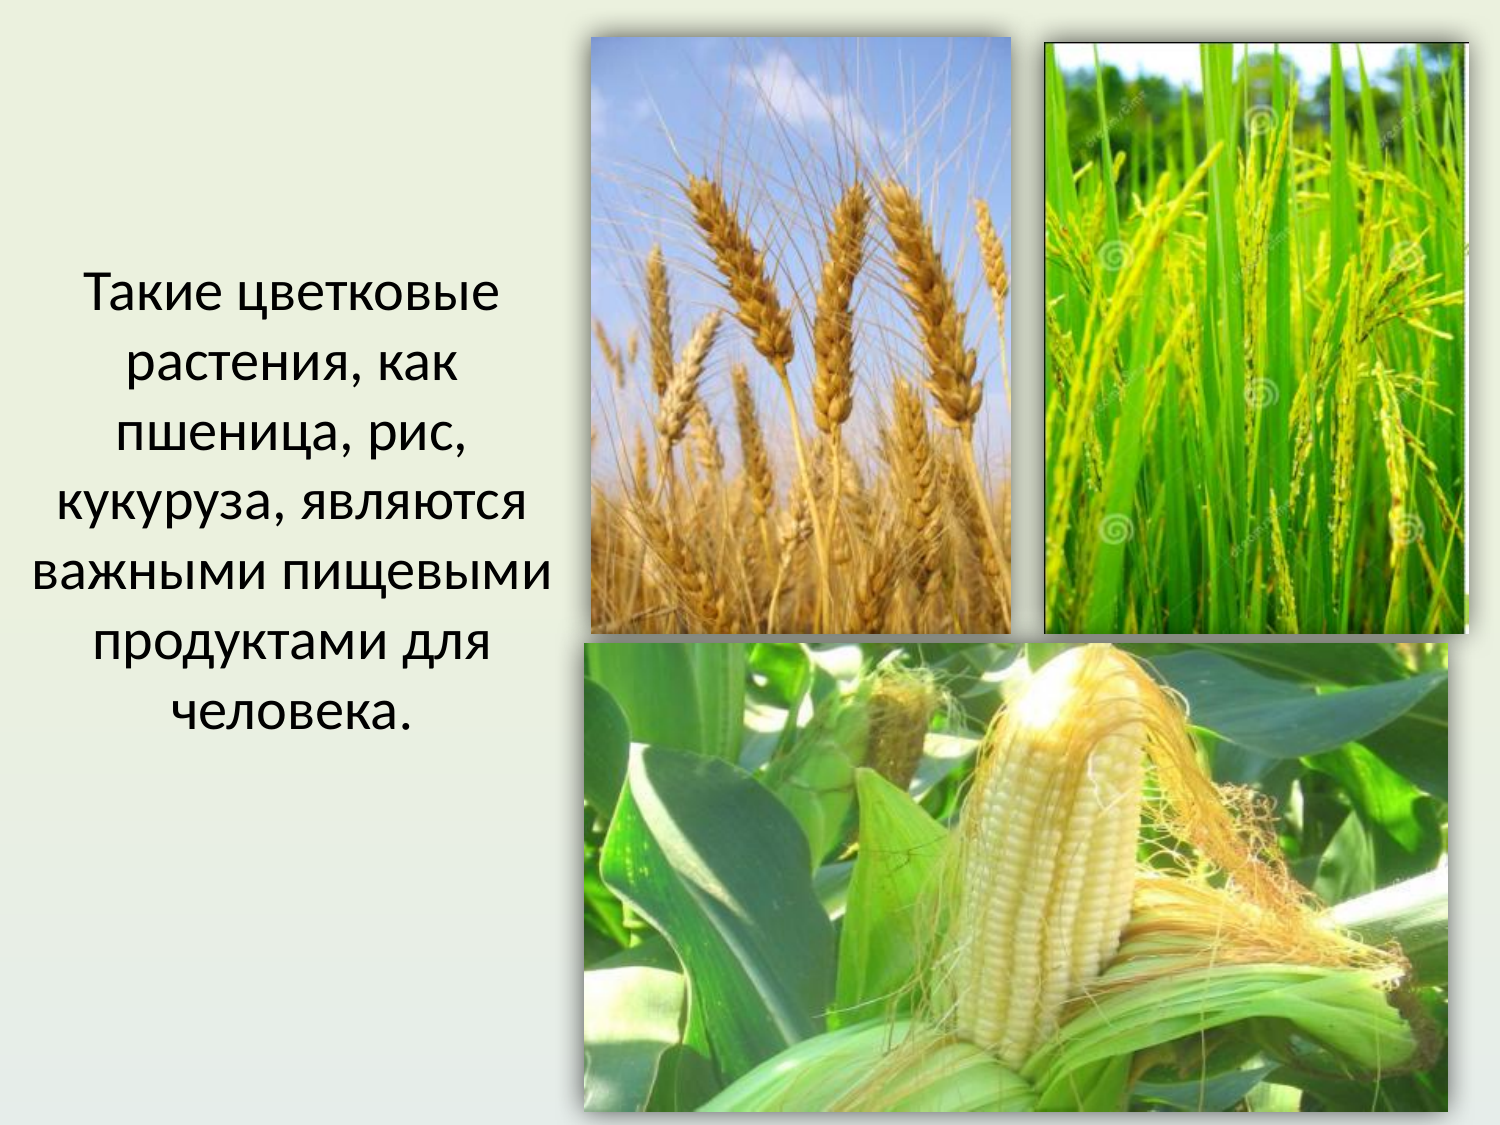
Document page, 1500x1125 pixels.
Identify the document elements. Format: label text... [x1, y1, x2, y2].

picture [1043, 42, 1469, 634]
picture [584, 643, 1448, 1112]
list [591, 37, 1011, 634]
list Такие цветковые растения, как пшеница, рис, кукуруза, являются важными пищевыми продуктами для человека. [0, 0, 585, 1125]
